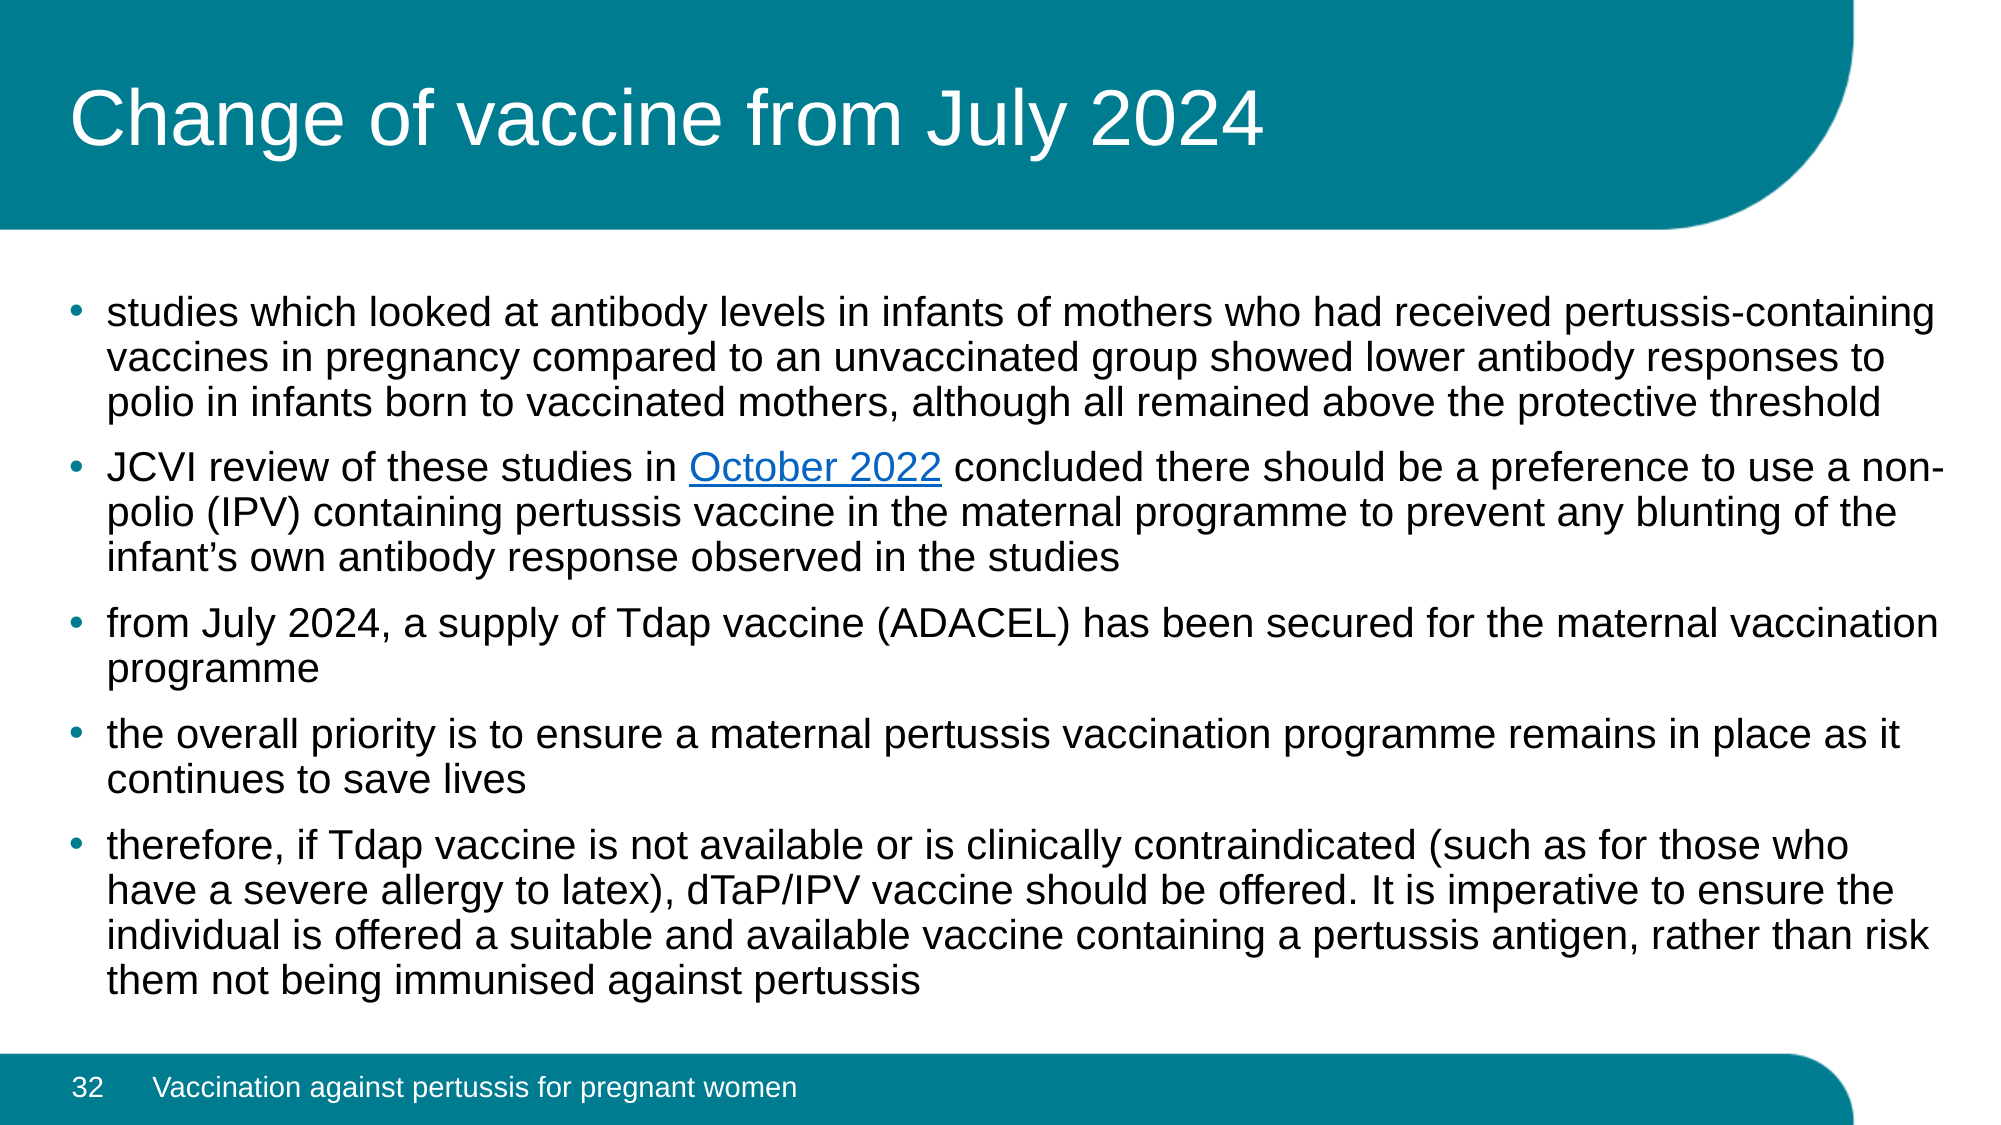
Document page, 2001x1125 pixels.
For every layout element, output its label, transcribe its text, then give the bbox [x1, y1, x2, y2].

list studies which looked at antibody levels in infants of mothers who had received pertussis-containing vaccines in pregnancy compared to an unvaccinated group showed lower antibody responses to polio in infants born to vaccinated mothers, although all remained above the protective threshold JCVI review of these studies in October 2022 concluded there should be a preference to use a non-polio (IPV) containing pertussis vaccine in the maternal programme to prevent any blunting of the infant’s own antibody response observed in the studies from July 2024, a supply of Tdap vaccine (ADACEL) has been secured for the maternal vaccination programme the overall priority is to ensure a maternal pertussis vaccination programme remains in place as it continues to save lives therefore, if Tdap vaccine is not available or is clinically contraindicated (such as for those who have a severe allergy to latex), dTaP/IPV vaccine should be offered. It is imperative to ensure the individual is offered a suitable and available vaccine containing a pertussis antigen, rather than risk them not being immunised against pertussis [54, 282, 1962, 1014]
title Change of vaccine from July 2024 [54, 69, 1780, 230]
footer Vaccination against pertussis for pregnant women [137, 1056, 1780, 1116]
slide_number 32 [21, 1056, 120, 1117]
